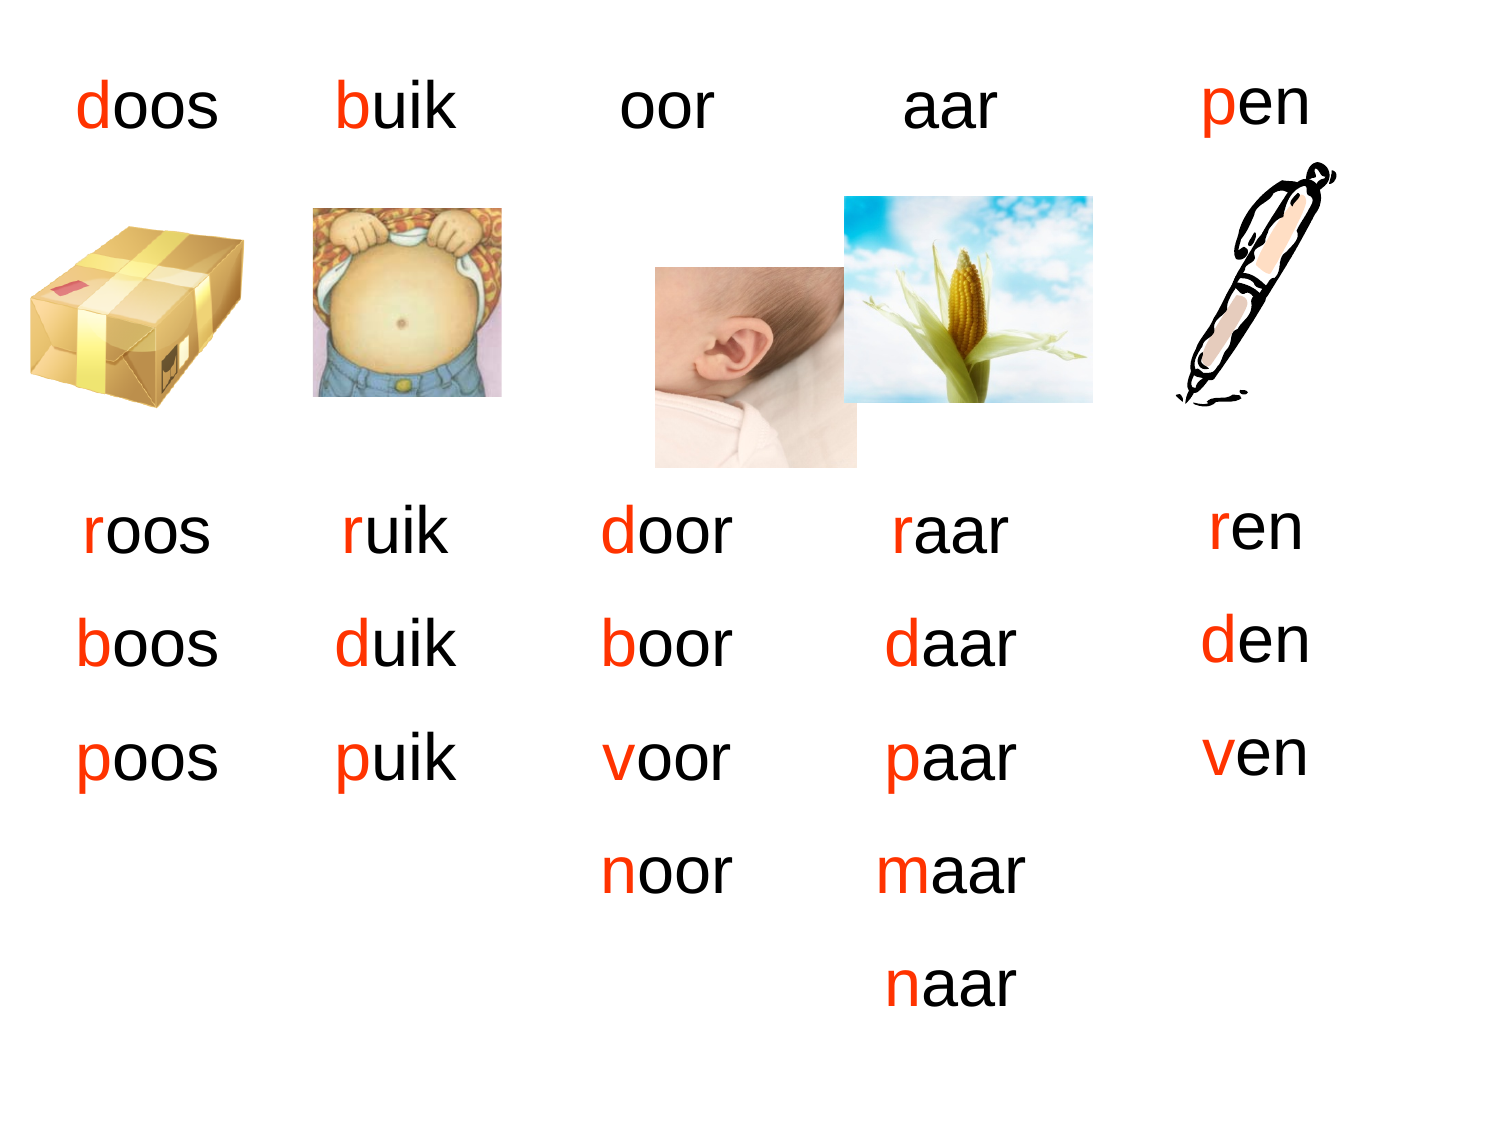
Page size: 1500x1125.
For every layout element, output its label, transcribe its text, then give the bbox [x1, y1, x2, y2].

text_box aar raar daar paar maar naar [844, 412, 1058, 1028]
text_box aar raar daar paar maar naar [844, 54, 1058, 195]
picture [1174, 160, 1339, 409]
picture [655, 196, 1094, 469]
text_box doos roos boos poos [41, 54, 254, 183]
picture [17, 184, 255, 421]
text_box doos roos boos poos [41, 429, 254, 801]
picture [312, 207, 502, 398]
text_box buik ruik duik puik [289, 54, 503, 801]
text_box [41, 78, 231, 139]
text_box pen ren den ven [1149, 50, 1363, 910]
text_box oor door boor voor noor [560, 54, 774, 914]
